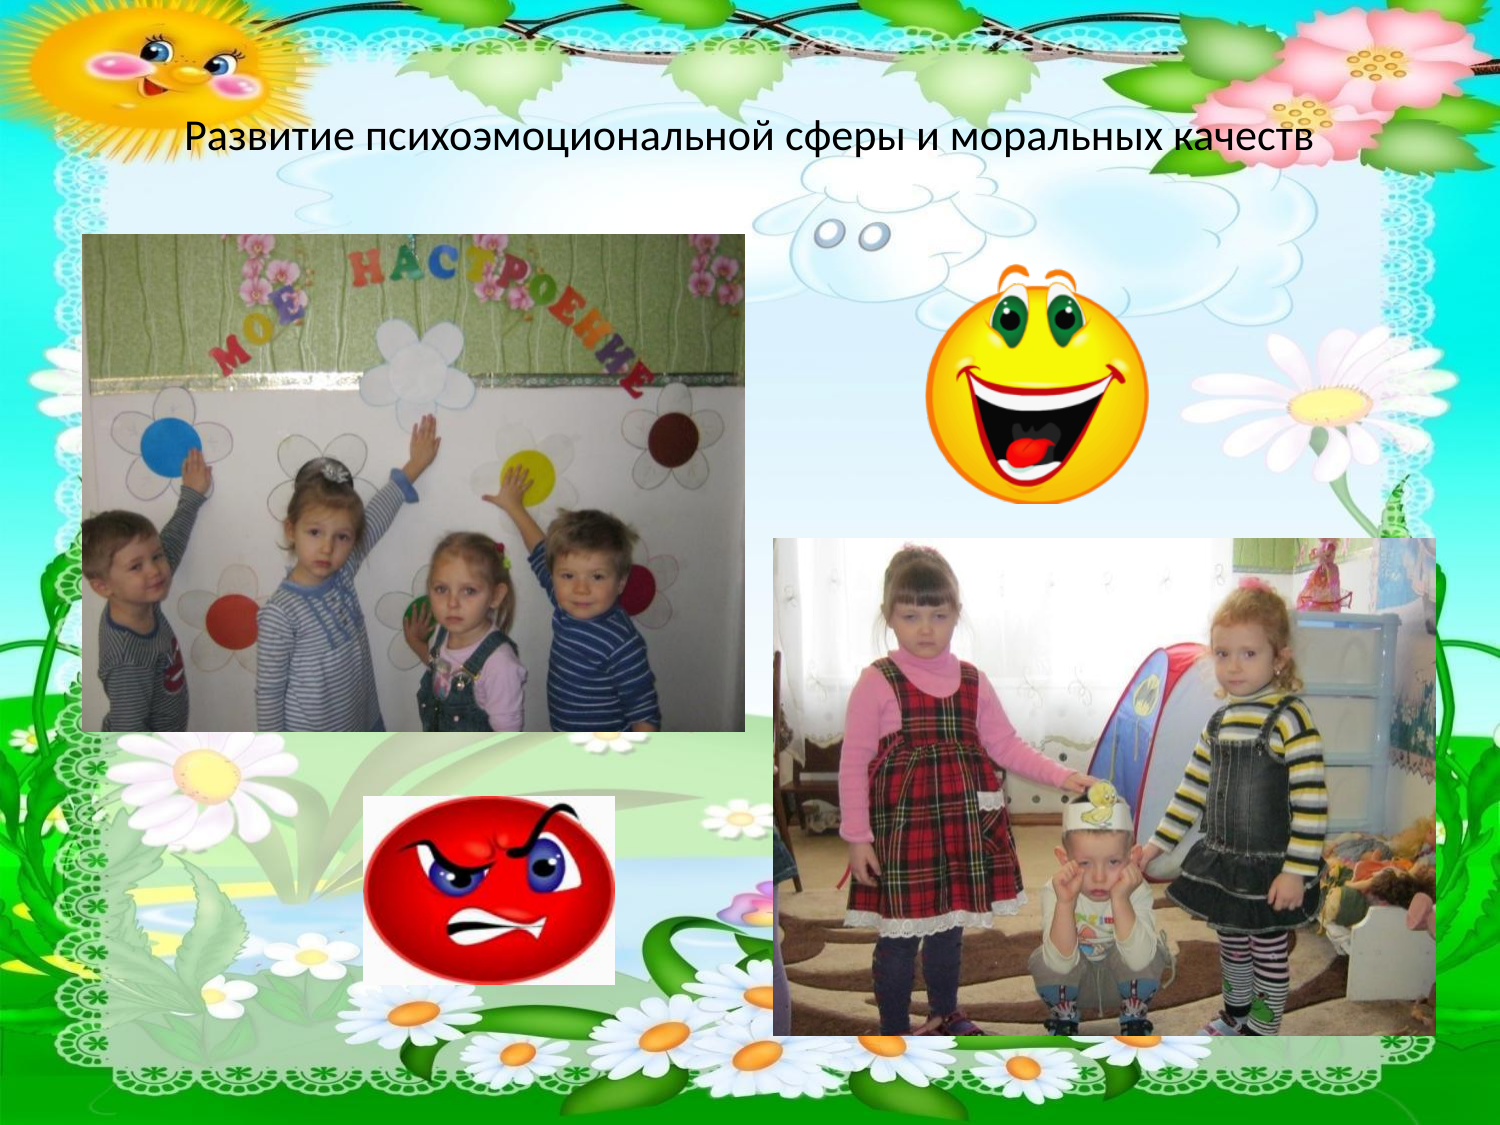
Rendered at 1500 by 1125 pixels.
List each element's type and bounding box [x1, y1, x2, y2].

picture [0, 0, 1500, 1125]
list [773, 538, 1437, 1037]
list [81, 234, 745, 732]
